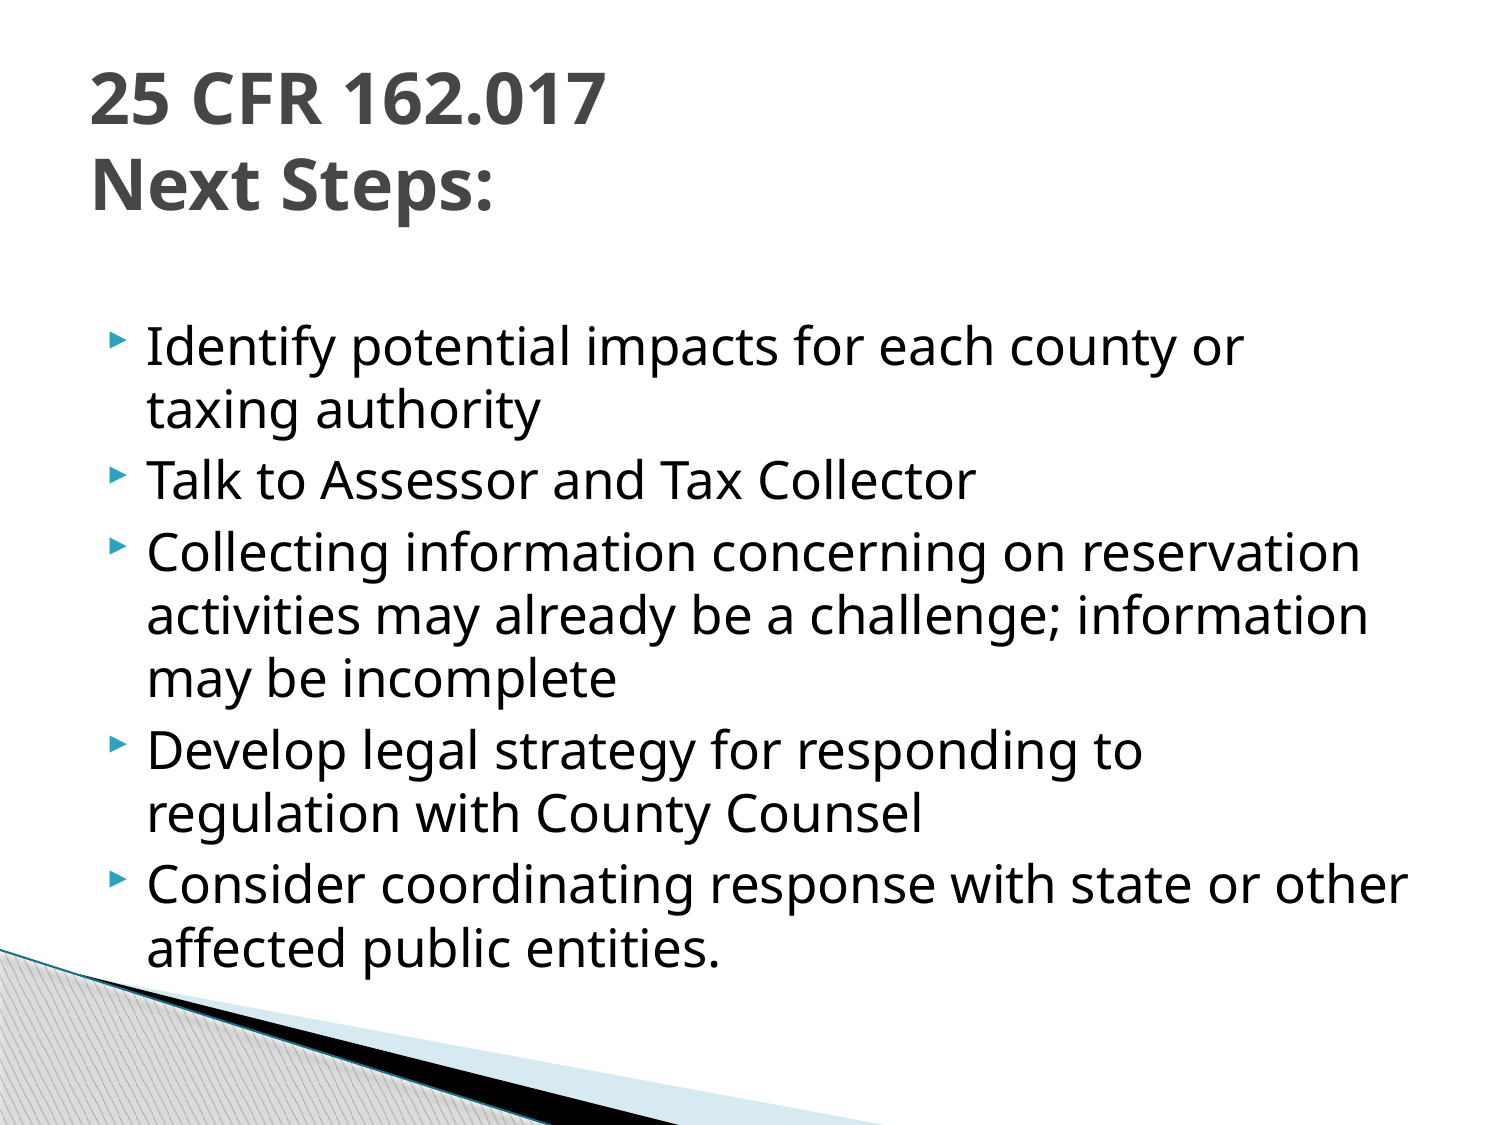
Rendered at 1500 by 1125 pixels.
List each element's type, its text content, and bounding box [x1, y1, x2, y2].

list Identify potential impacts for each county or taxing authority Talk to Assessor and Tax Collector Collecting information concerning on reservation activities may already be a challenge; information may be incomplete Develop legal strategy for responding to regulation with County Counsel Consider coordinating response with state or other affected public entities. [75, 243, 1425, 986]
title 25 CFR 162.017 Next Steps: [75, 45, 1425, 233]
